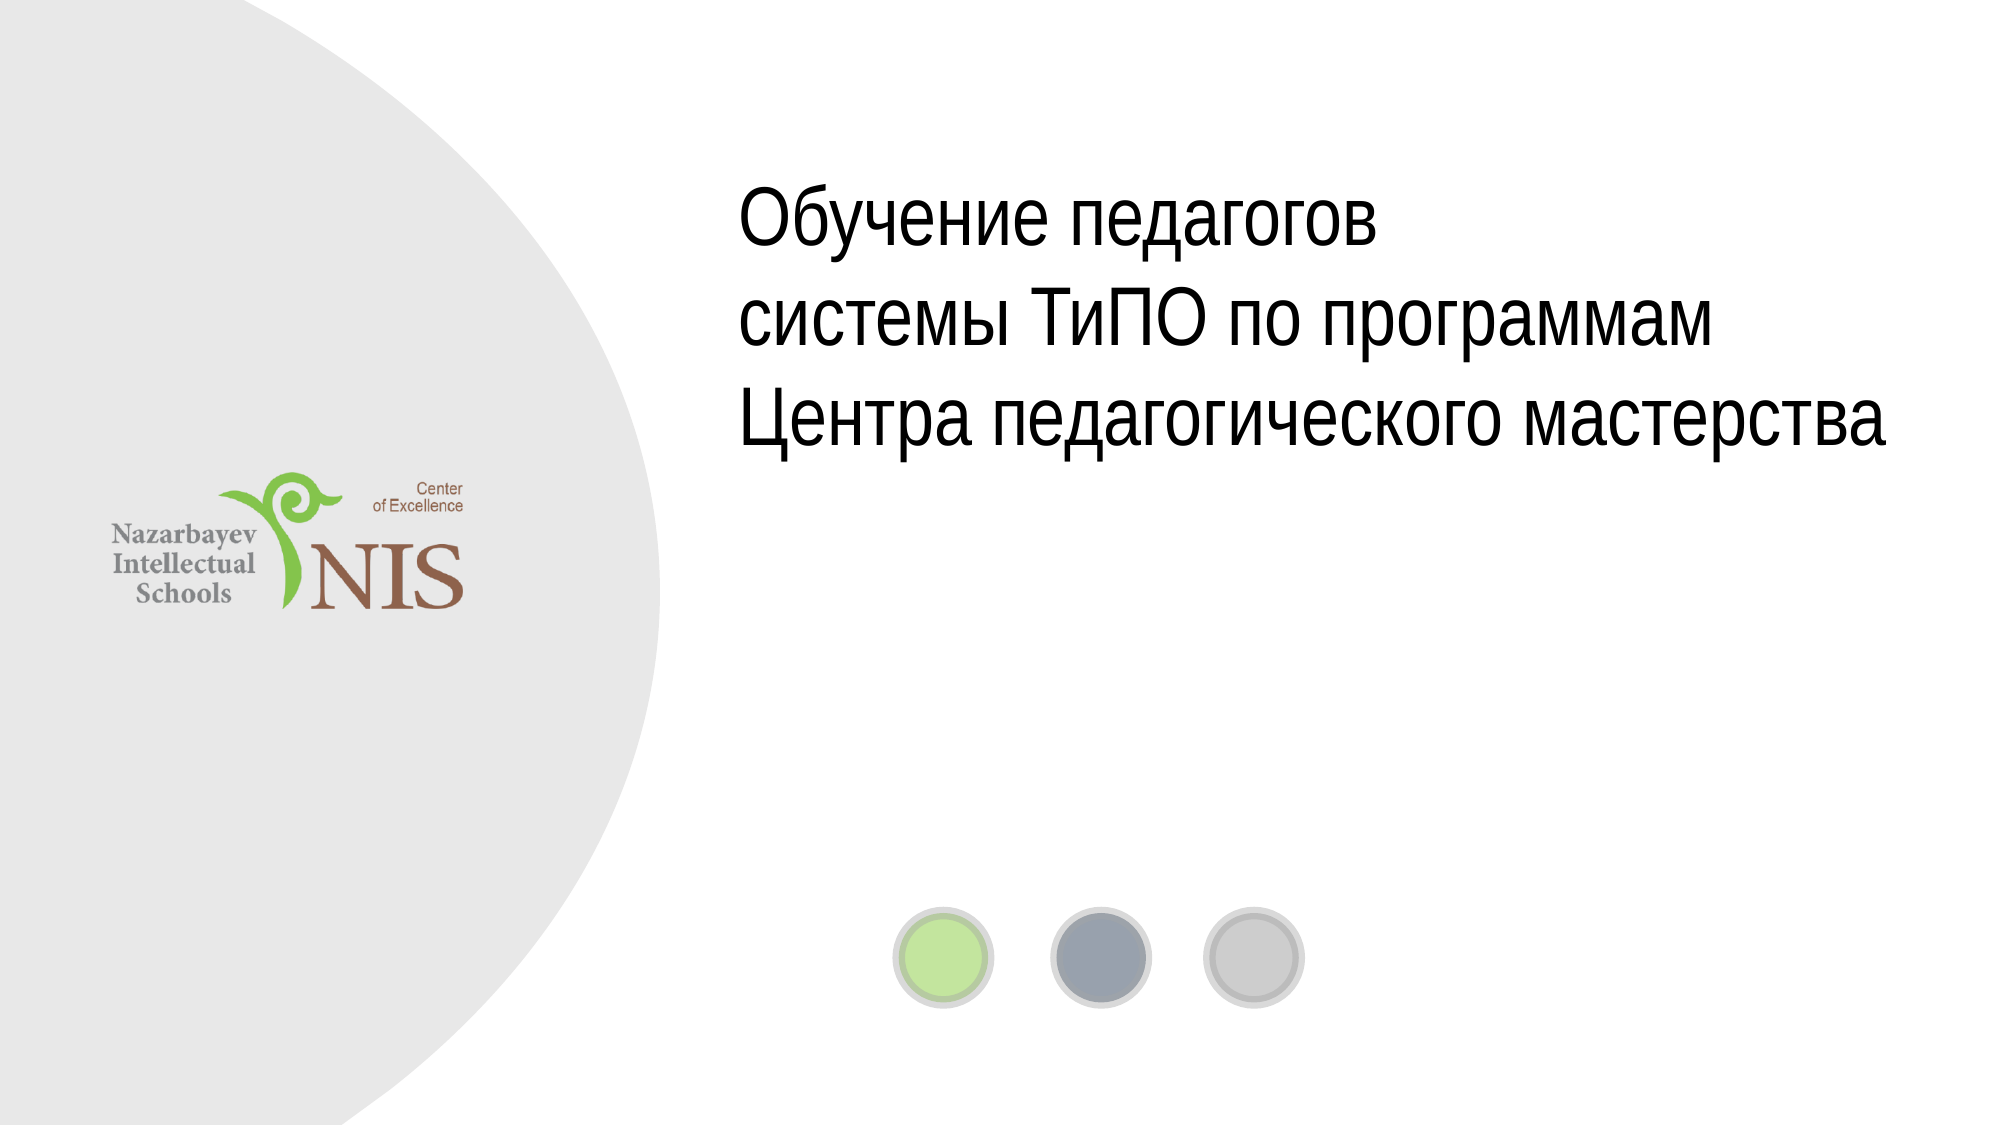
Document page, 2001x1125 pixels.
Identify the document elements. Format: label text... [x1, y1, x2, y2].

text_box [898, 912, 989, 1003]
text_box Обучение педагогов системы ТиПО по программам Центра педагогического мастерства [724, 154, 1921, 470]
picture [111, 472, 463, 609]
text_box [1056, 912, 1146, 1003]
text_box [0, 0, 660, 1125]
text_box [1209, 912, 1299, 1003]
